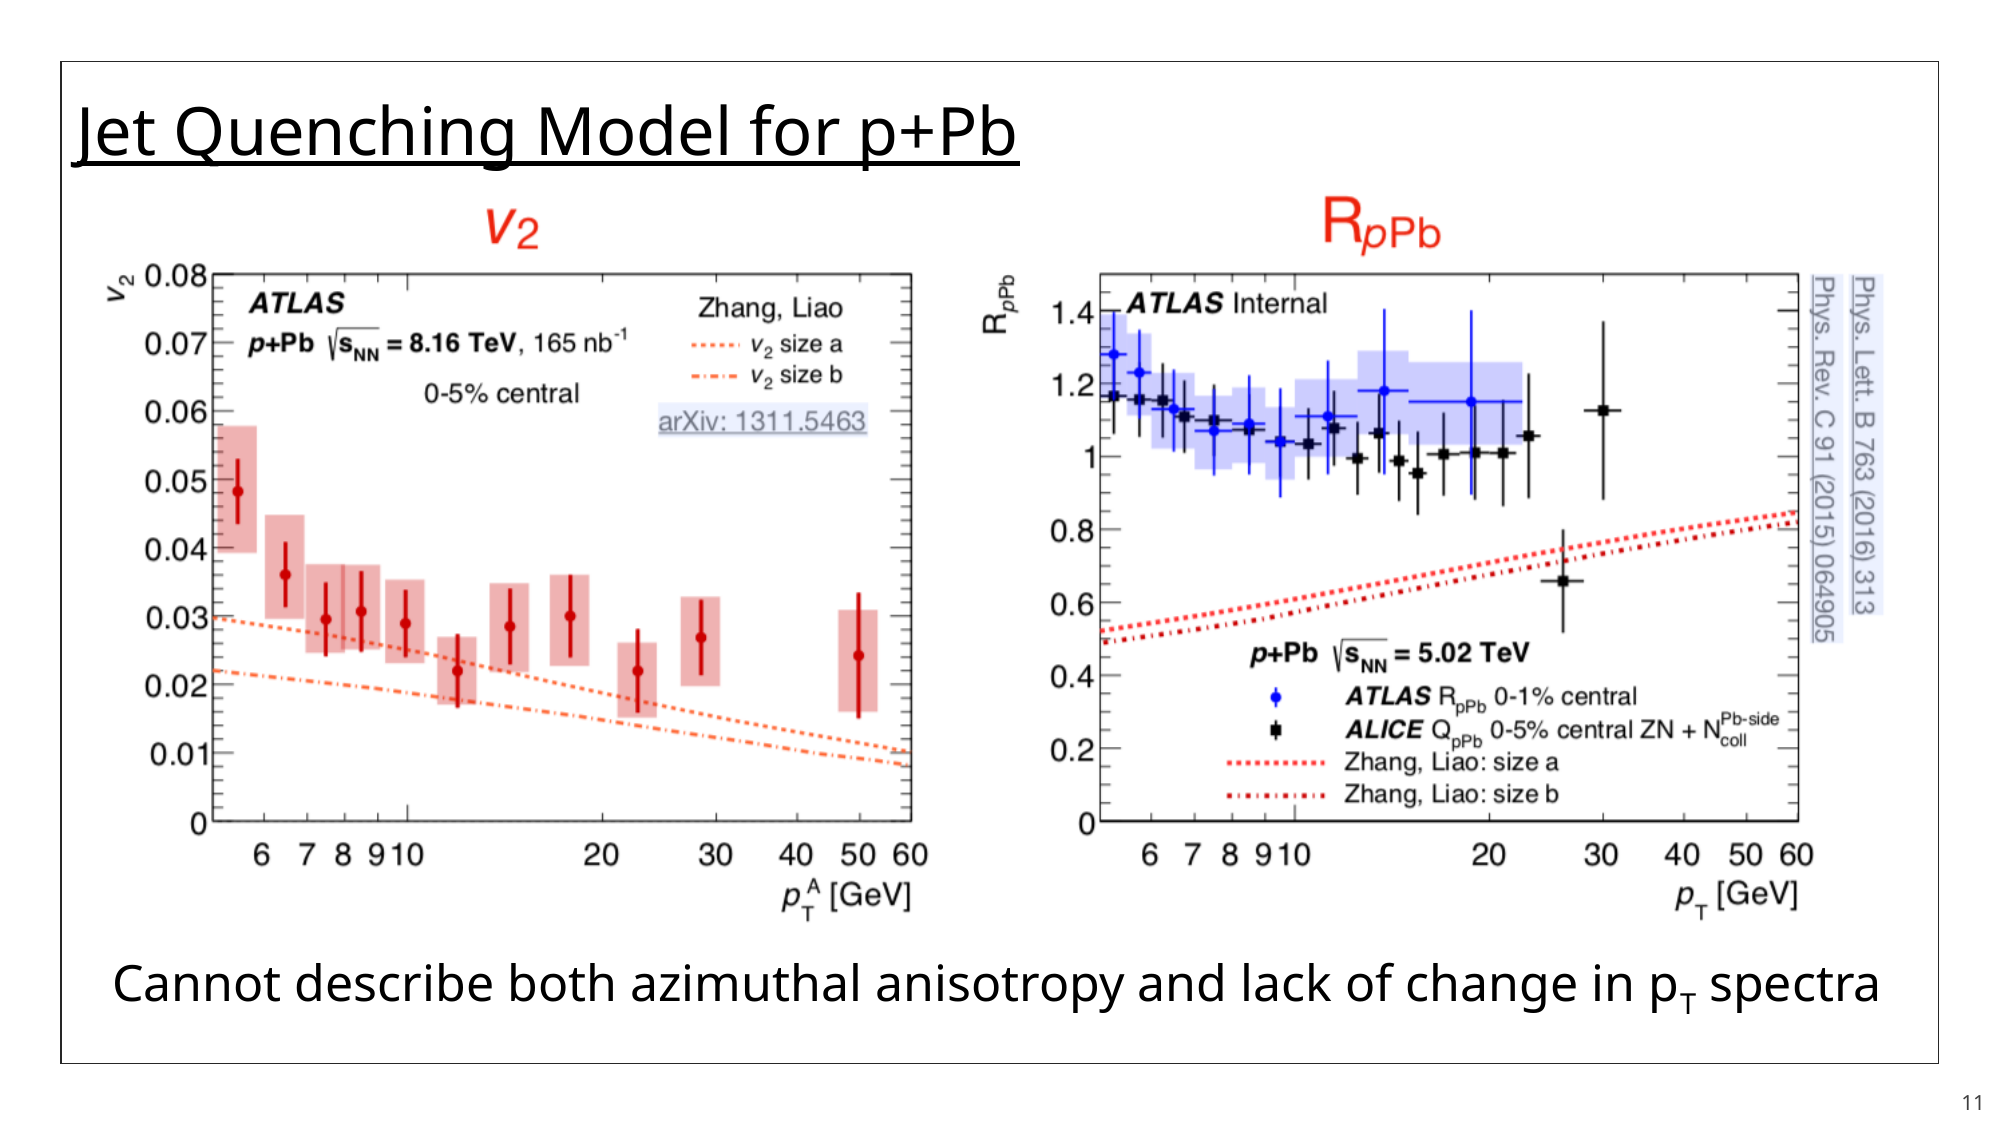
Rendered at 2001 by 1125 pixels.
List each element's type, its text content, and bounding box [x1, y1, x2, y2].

text_box Jet Quenching Model for p+Pb [61, 81, 1035, 177]
text_box Cannot describe both azimuthal anisotropy and lack of change in pT spectra [97, 944, 1897, 1028]
picture [79, 159, 1921, 933]
slide_number 11 [1862, 1065, 2000, 1125]
